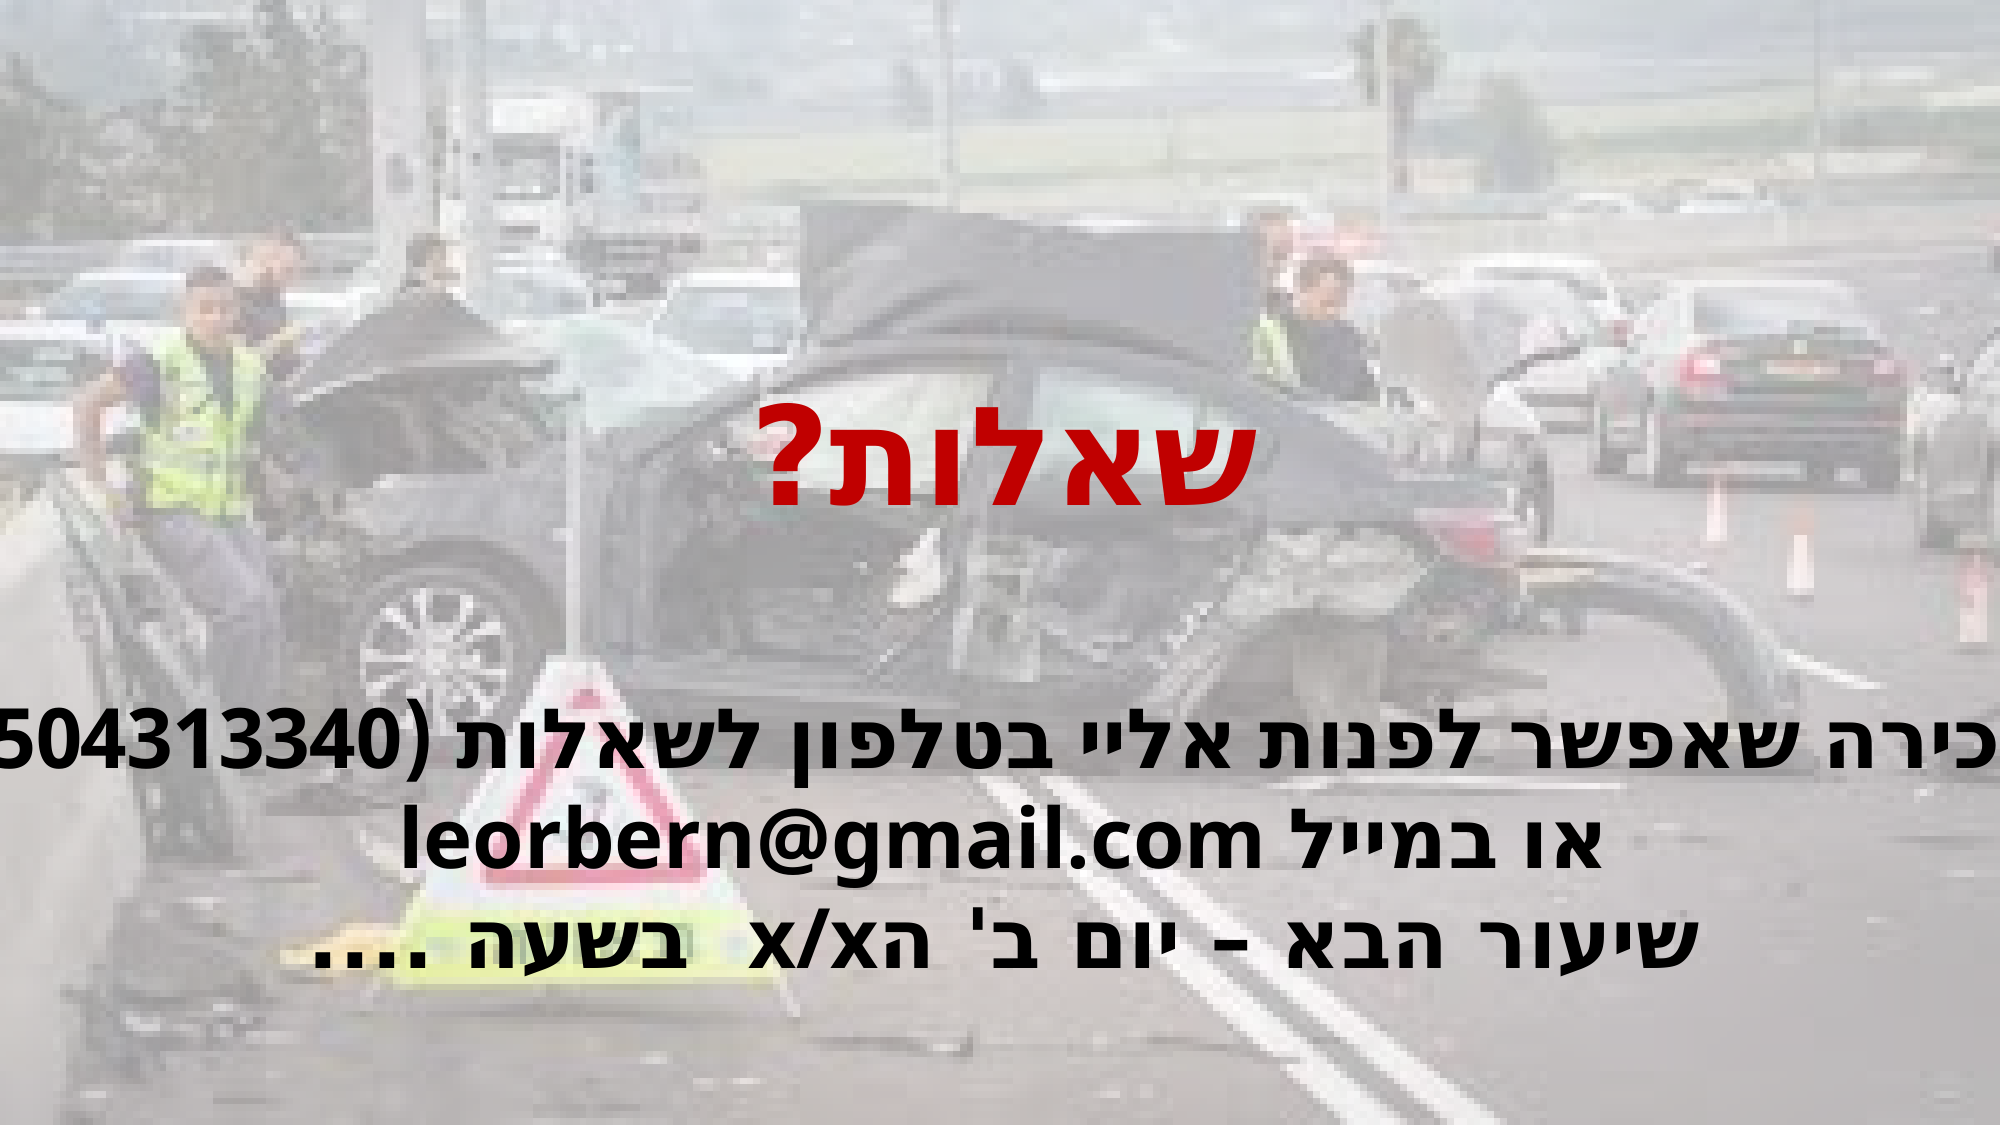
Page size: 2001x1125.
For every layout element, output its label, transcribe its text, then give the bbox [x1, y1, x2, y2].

text_box מזכירה שאפשר לפנות אליי בטלפון לשאלות (0504313340) או במייל leorbern@gmail.com שיעור הבא – יום ב' הx/x בשעה .... [0, 677, 2000, 993]
title [254, 309, 1755, 677]
text_box שאלות? [735, 361, 1274, 676]
